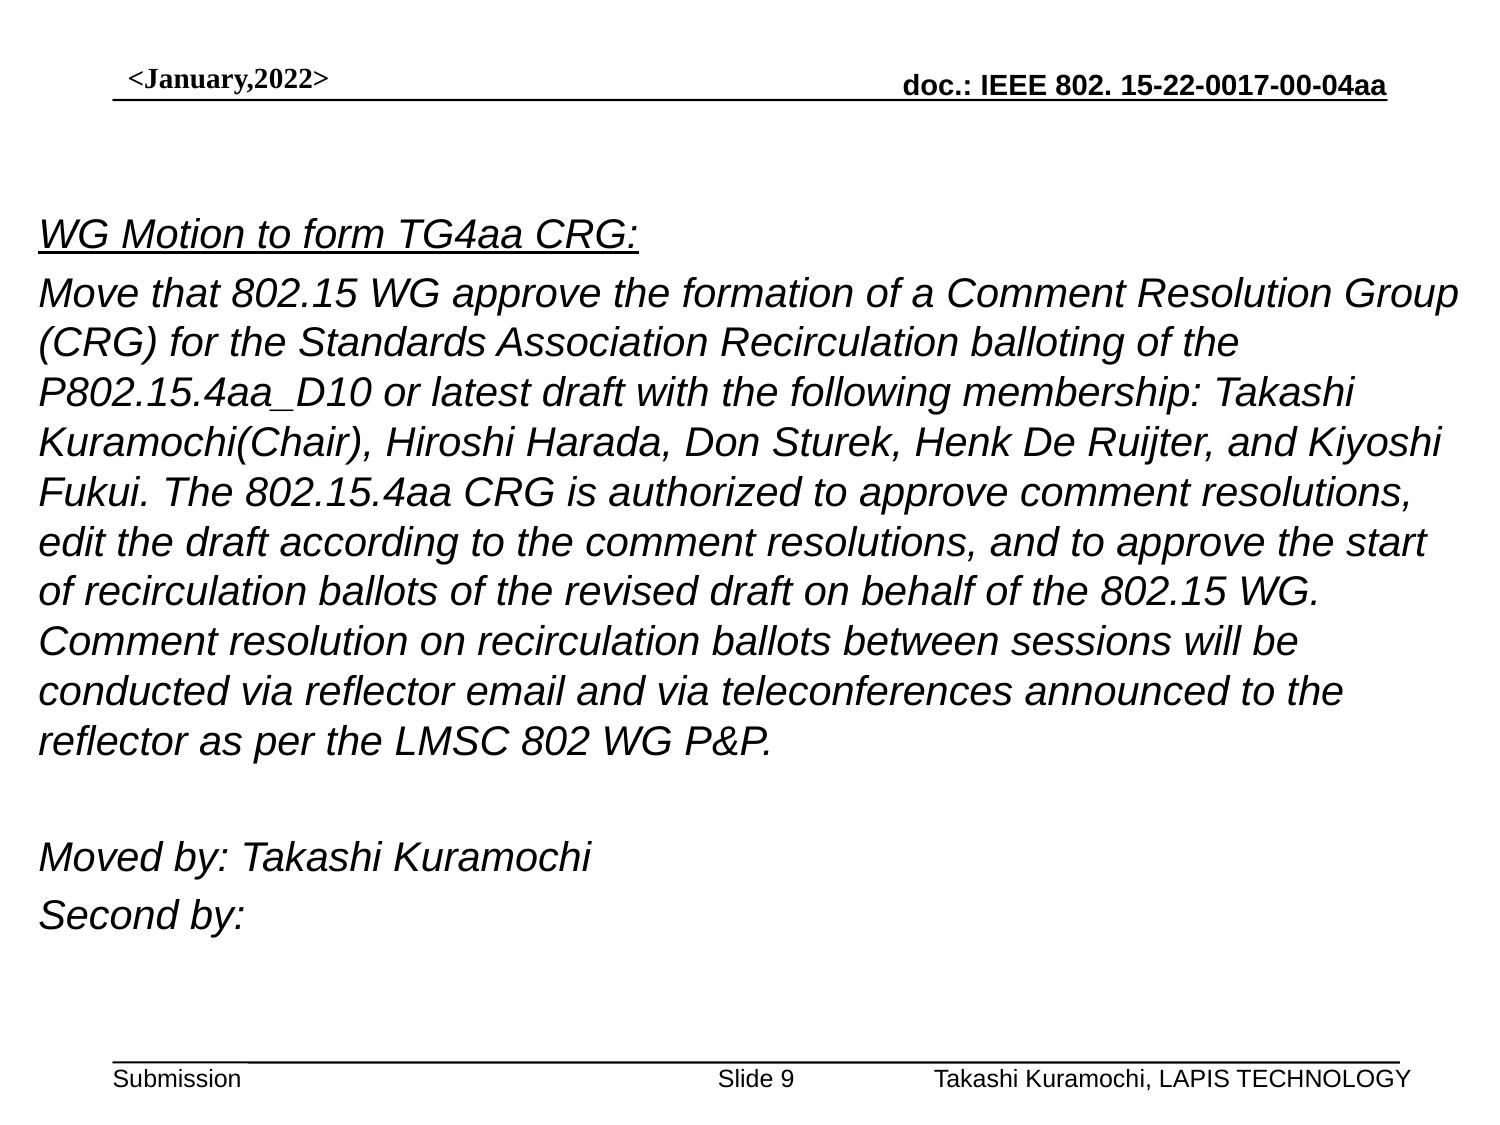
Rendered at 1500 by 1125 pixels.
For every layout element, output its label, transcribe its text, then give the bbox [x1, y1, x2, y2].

slide_number Slide 9 [709, 1063, 803, 1093]
text_box WG Motion to form TG4aa CRG: Move that 802.15 WG approve the formation of a Comment Resolution Group (CRG) for the Standards Association Recirculation balloting of the P802.15.4aa_D10 or latest draft with the following membership: Takashi Kuramochi(Chair), Hiroshi Harada, Don Sturek, Henk De Ruijter, and Kiyoshi Fukui. The 802.15.4aa CRG is authorized to approve comment resolutions, edit the draft according to the comment resolutions, and to approve the start of recirculation ballots of the revised draft on behalf of the 802.15 WG. Comment resolution on recirculation ballots between sessions will be conducted via reflector email and via teleconferences announced to the reflector as per the LMSC 802 WG P&P. Moved by: Takashi Kuramochi Second by: There is no discussion or objections. The motion is approved unanimous consent [23, 200, 1477, 1063]
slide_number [112, 46, 450, 107]
footer Takashi Kuramochi, LAPIS TECHNOLOGY [820, 1063, 1413, 1125]
